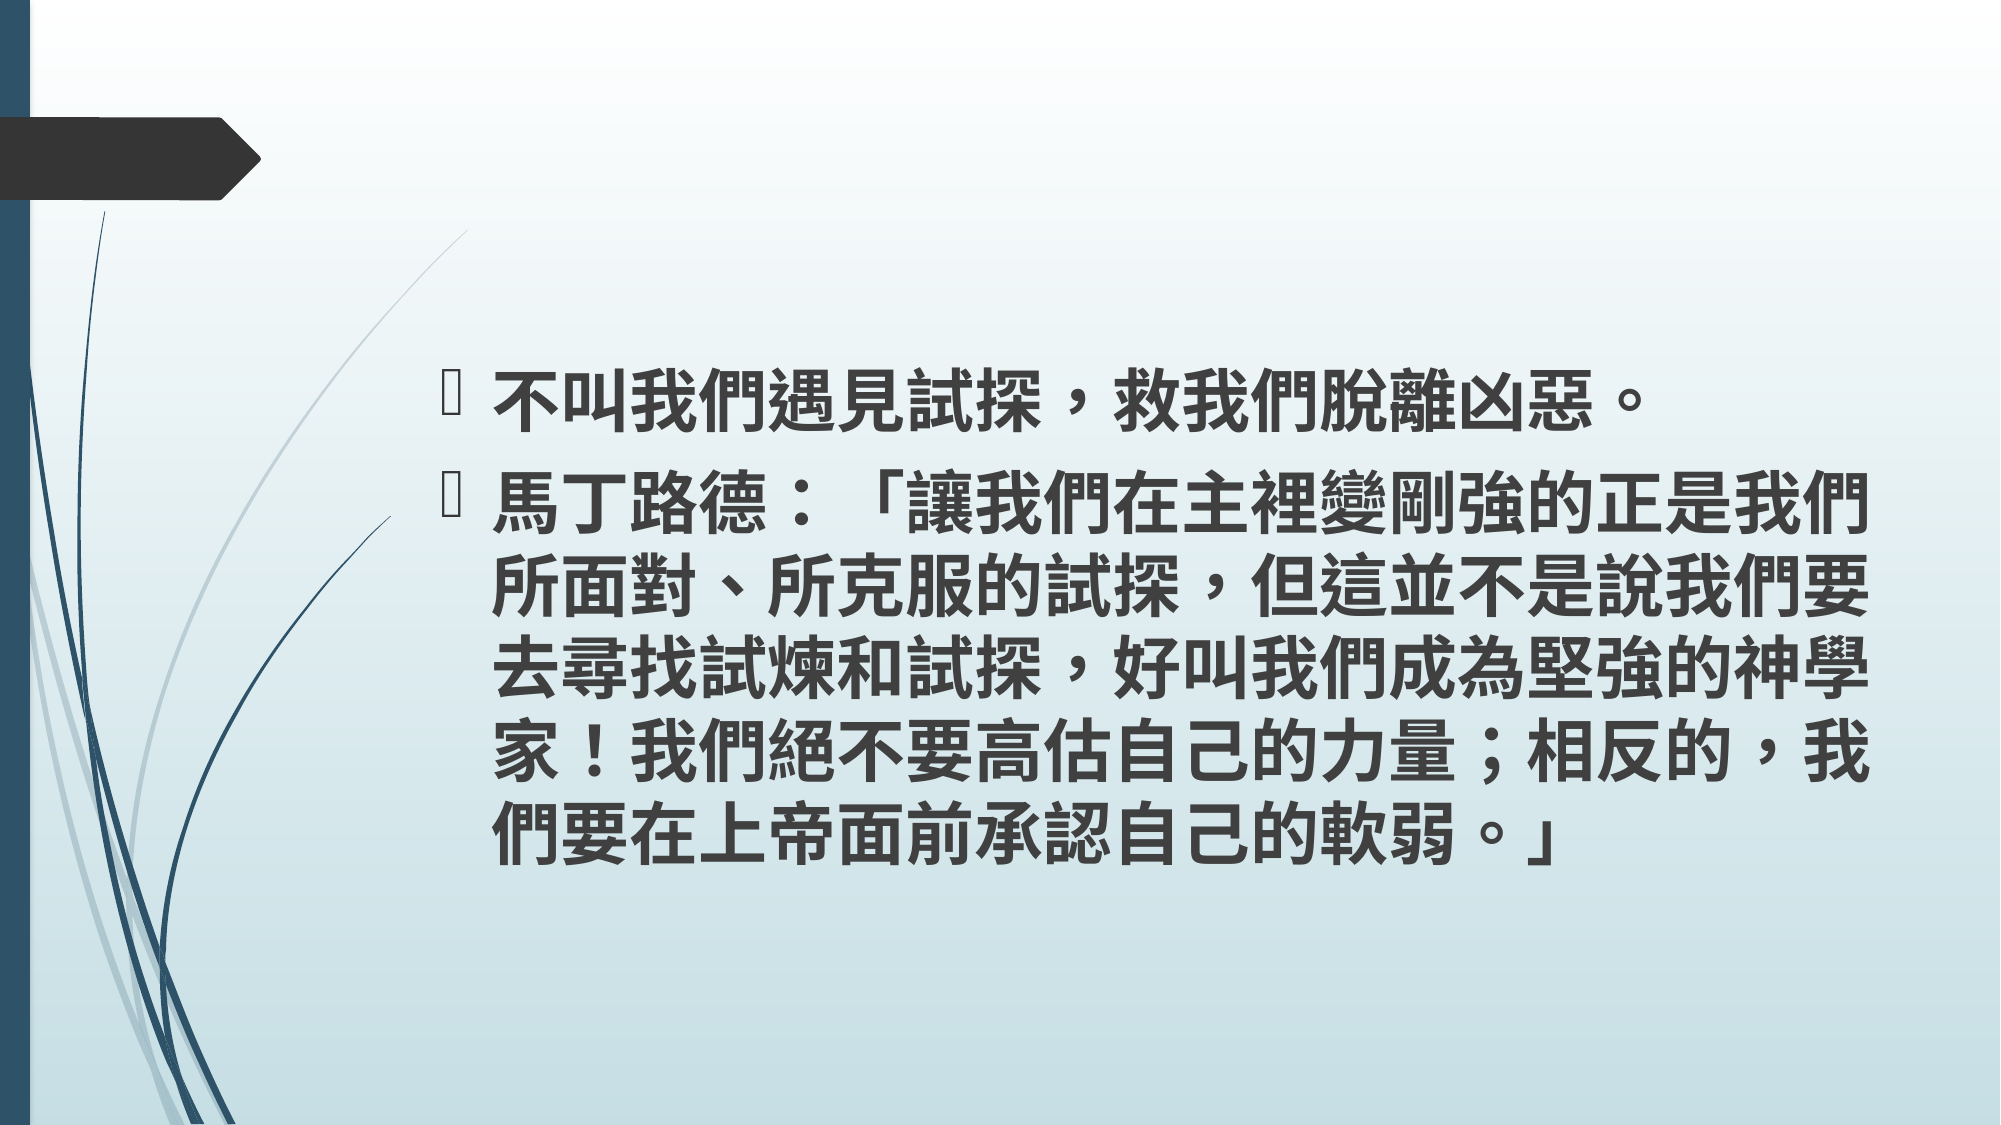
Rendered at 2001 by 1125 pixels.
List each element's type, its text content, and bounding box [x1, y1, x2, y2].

list 不叫我們遇見試探，救我們脫離凶惡。 馬丁路德：「讓我們在主裡變剛強的正是我們所面對、所克服的試探，但這並不是說我們要去尋找試煉和試探，好叫我們成為堅強的神學家！我們絕不要高估自己的力量；相反的，我們要在上帝面前承認自己的軟弱。」 [424, 350, 1888, 970]
